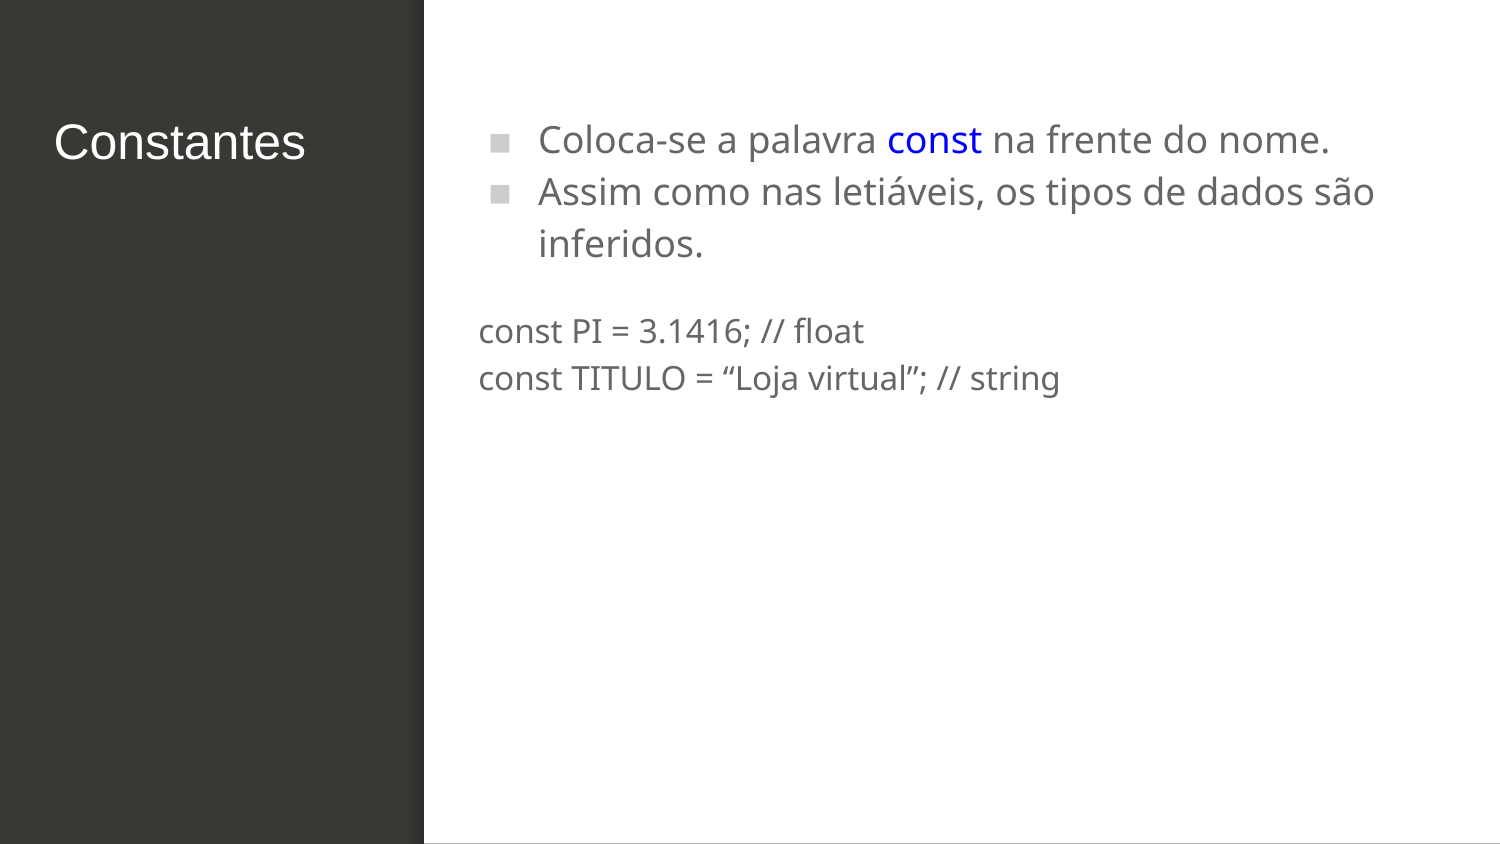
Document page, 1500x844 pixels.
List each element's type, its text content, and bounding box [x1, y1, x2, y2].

title Constantes [38, 94, 375, 748]
list Coloca-se a palavra const na frente do nome. Assim como nas letiáveis, os tipos de dados são inferidos. const PI = 3.1416; // float const TITULO = “Loja virtual”; // string [463, 94, 1462, 748]
